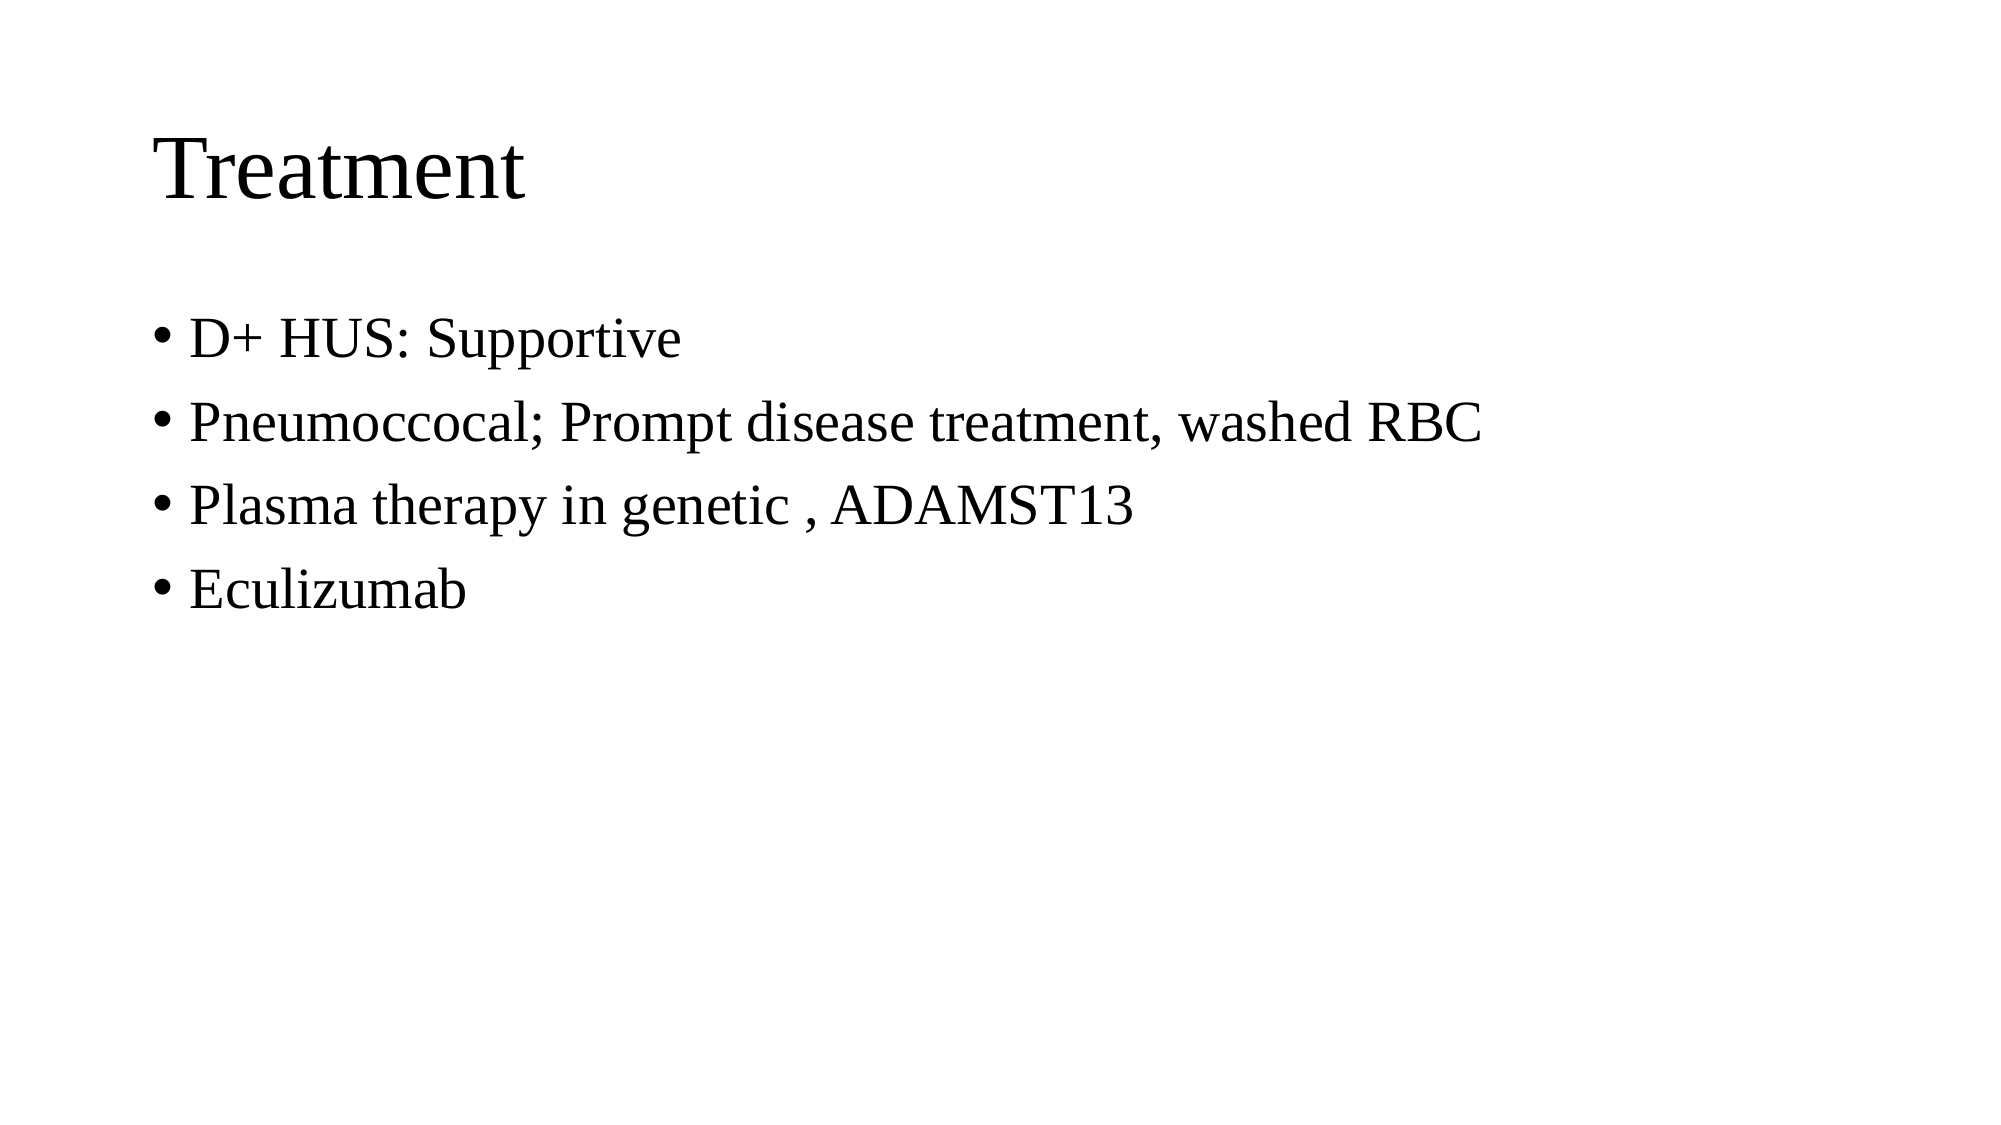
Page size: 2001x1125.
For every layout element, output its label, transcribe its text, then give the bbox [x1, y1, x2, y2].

list D+ HUS: Supportive Pneumoccocal; Prompt disease treatment, washed RBC Plasma therapy in genetic , ADAMST13 Eculizumab [137, 299, 1863, 1014]
title Treatment [137, 59, 1863, 278]
